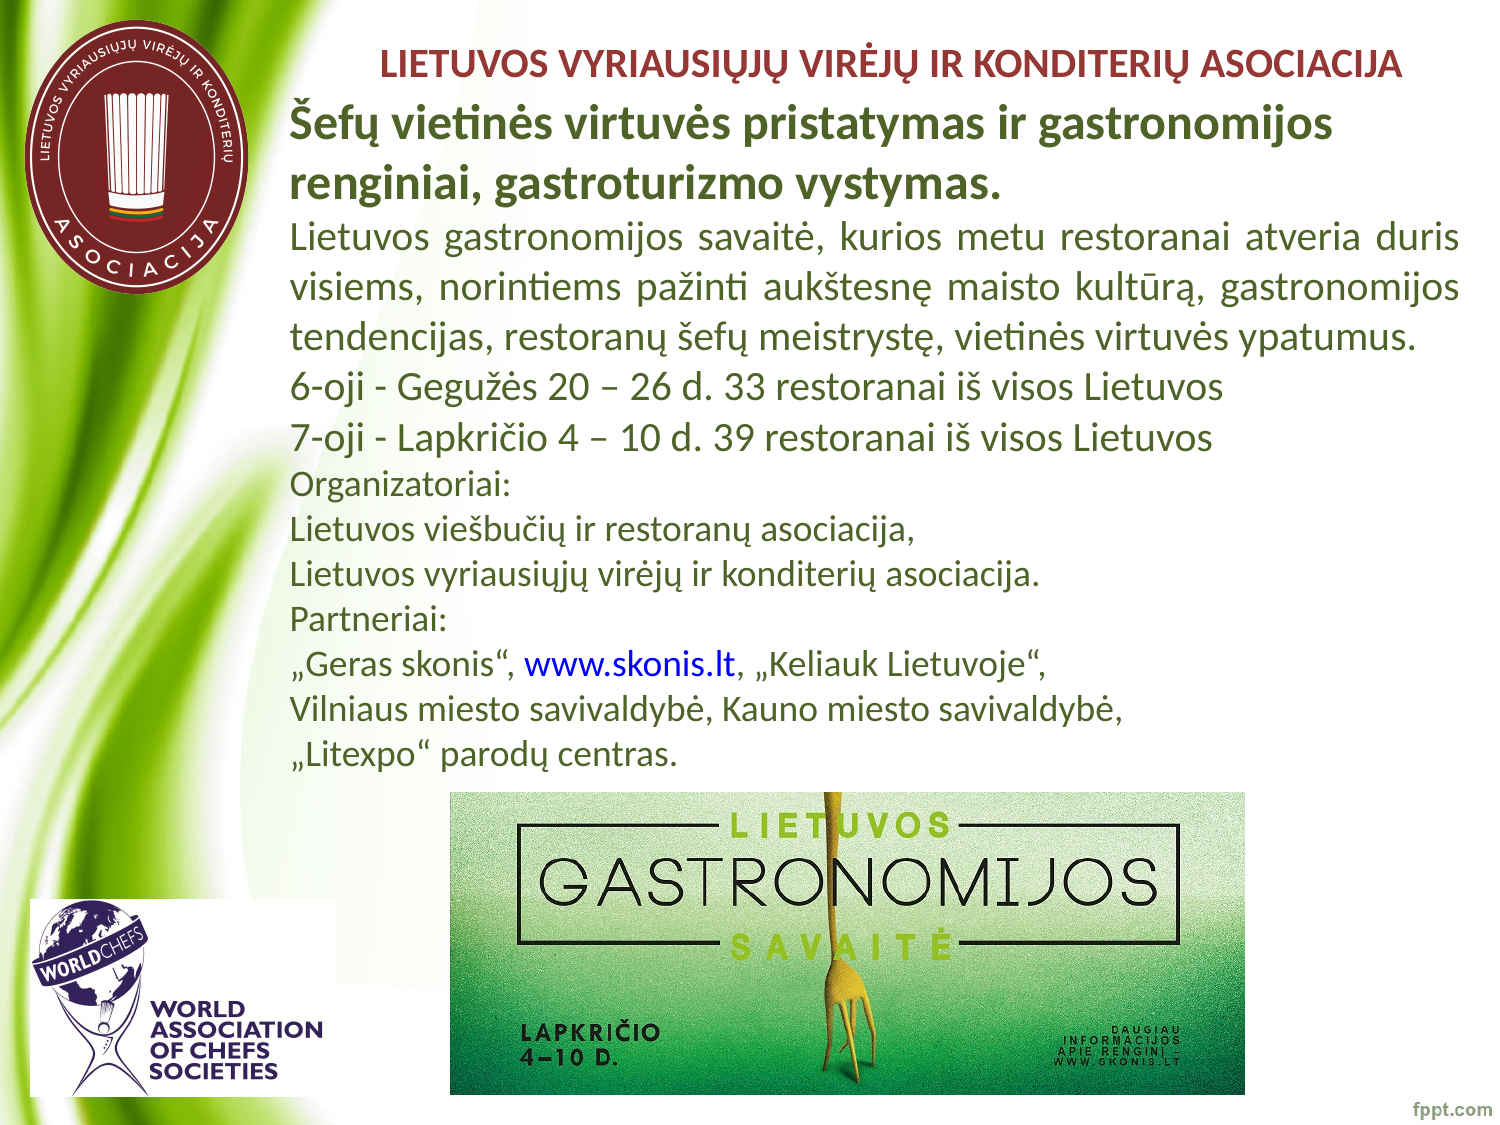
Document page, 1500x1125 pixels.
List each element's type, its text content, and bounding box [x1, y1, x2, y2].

text_box Šefų vietinės virtuvės pristatymas ir gastronomijos renginiai, gastroturizmo vystymas. Lietuvos gastronomijos savaitė, kurios metu restoranai atveria duris visiems, norintiems pažinti aukštesnę maisto kultūrą, gastronomijos tendencijas, restoranų šefų meistrystę, vietinės virtuvės ypatumus. 6-oji - Gegužės 20 – 26 d. 33 restoranai iš visos Lietuvos 7-oji - Lapkričio 4 – 10 d. 39 restoranai iš visos Lietuvos Organizatoriai: Lietuvos viešbučių ir restoranų asociacija, Lietuvos vyriausiųjų virėjų ir konditerių asociacija. Partneriai: „Geras skonis“, www.skonis.lt, „Keliauk Lietuvoje“, Vilniaus miesto savivaldybė, Kauno miesto savivaldybė, „Litexpo“ parodų centras. [274, 136, 1476, 862]
picture [0, 0, 1500, 1125]
text_box LIETUVOS VYRIAUSIŲJŲ VIRĖJŲ IR KONDITERIŲ ASOCIACIJA [292, 11, 1492, 111]
